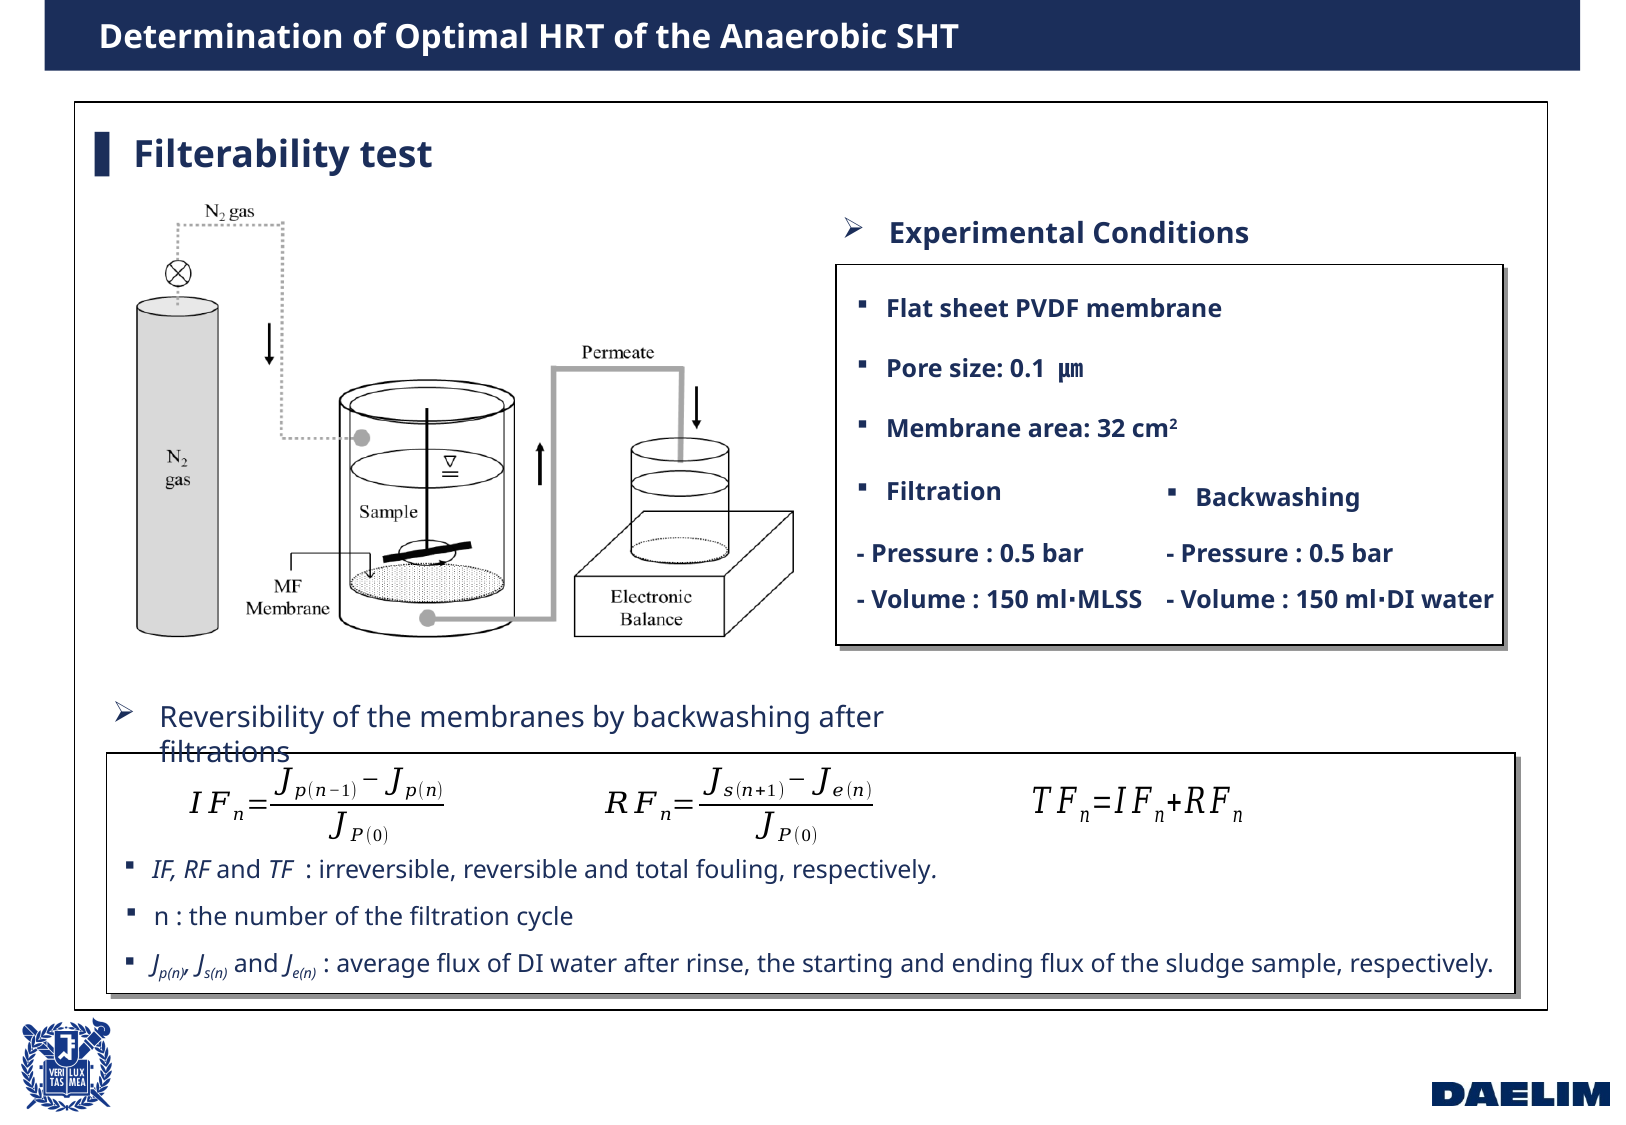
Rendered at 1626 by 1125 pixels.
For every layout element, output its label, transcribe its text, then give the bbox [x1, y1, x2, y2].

text_box n : the number of the filtration cycle [110, 893, 596, 938]
text_box Backwashing [1151, 473, 1486, 519]
picture [21, 1017, 112, 1112]
text_box [836, 264, 1503, 646]
text_box Membrane area: 32 cm2 [842, 404, 1219, 450]
text_box Filtration [842, 468, 1176, 514]
text_box Jp(n), Js(n) and Je(n) : average flux of DI water after rinse, the starting and ending flux of the sludge sample, respectively. [109, 940, 1516, 989]
text_box Determination of Optimal HRT of the Anaerobic SHT [86, 9, 973, 62]
text_box [74, 101, 1548, 1010]
text_box Flat sheet PVDF membrane [842, 284, 1268, 330]
text_box ▌ Filterability test [80, 122, 1539, 182]
picture [1432, 1082, 1610, 1106]
text_box - Pressure : 0.5 bar [1151, 530, 1486, 576]
text_box Pore size: 0.1 ㎛ [842, 344, 1176, 390]
text_box Reversibility of the membranes by backwashing after filtrations [106, 692, 1008, 775]
text_box Experimental Conditions [836, 208, 1474, 255]
picture [127, 196, 800, 646]
text_box - Volume : 150 ml∙MLSS [842, 576, 1151, 621]
text_box - Volume : 150 ml∙DI water [1151, 576, 1522, 621]
text_box IF, RF and TF : irreversible, reversible and total fouling, respectively. [109, 846, 1000, 891]
text_box - Pressure : 0.5 bar [841, 530, 1117, 576]
